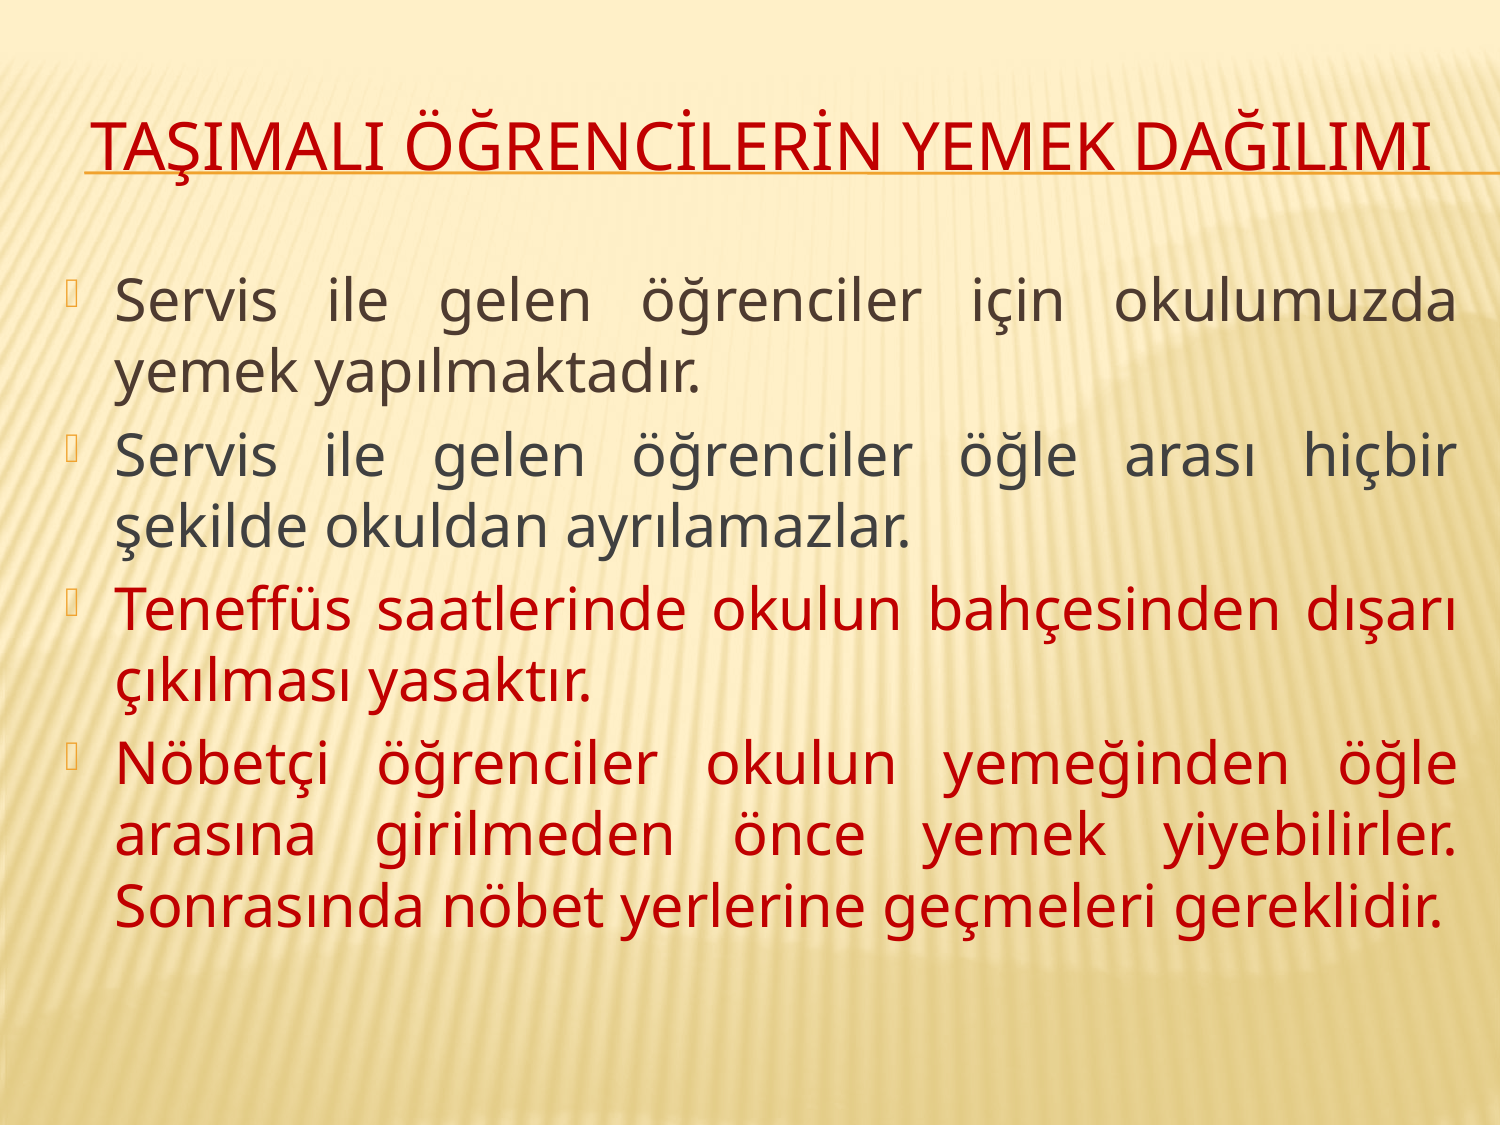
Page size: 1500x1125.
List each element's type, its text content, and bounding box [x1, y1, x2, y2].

title Taşımalı öğrencilerin yemek dağılımı [50, 75, 1475, 213]
list Servis ile gelen öğrenciler için okulumuzda yemek yapılmaktadır. Servis ile gelen öğrenciler öğle arası hiçbir şekilde okuldan ayrılamazlar. Teneffüs saatlerinde okulun bahçesinden dışarı çıkılması yasaktır. Nöbetçi öğrenciler okulun yemeğinden öğle arasına girilmeden önce yemek yiyebilirler. Sonrasında nöbet yerlerine geçmeleri gereklidir. [50, 254, 1475, 998]
